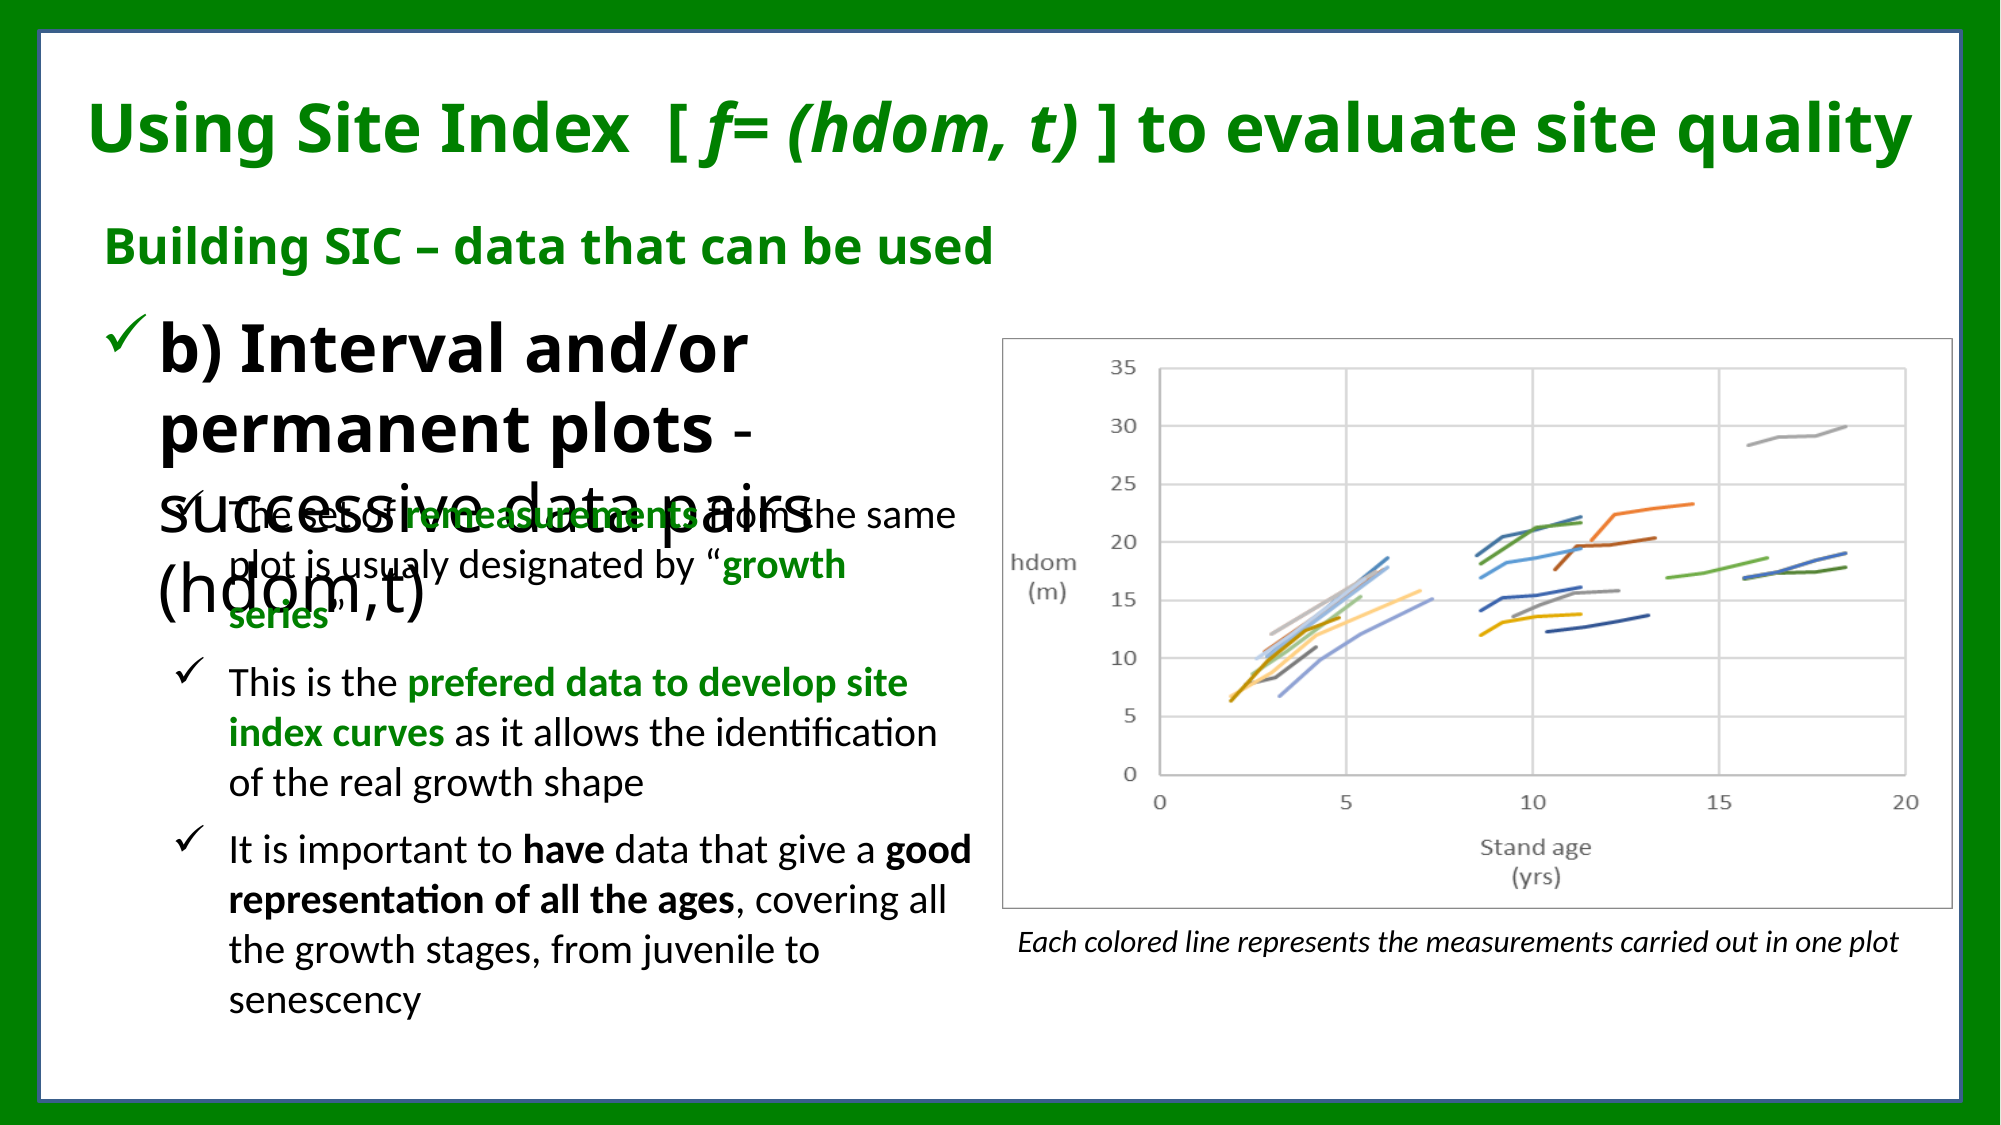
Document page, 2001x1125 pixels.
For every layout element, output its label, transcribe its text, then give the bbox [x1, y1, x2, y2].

text_box Using Site Index [ f= (hdom, t) ] to evaluate site quality [70, 66, 1930, 185]
title Building SIC – data that can be used [88, 186, 2000, 303]
picture [1002, 337, 1953, 910]
text_box Each colored line represents the measurements carried out in one plot [1002, 916, 1953, 967]
text_box The set of remeasurements from the same plot is usualy designated by “growth series” This is the prefered data to develop site index curves as it allows the identification of the real growth shape It is important to have data that give a good representation of all the ages, covering all the growth stages, from juvenile to senescency [82, 479, 988, 1030]
list b) Interval and/or permanent plots - successive data pairs (hdom,t) [86, 298, 1035, 458]
